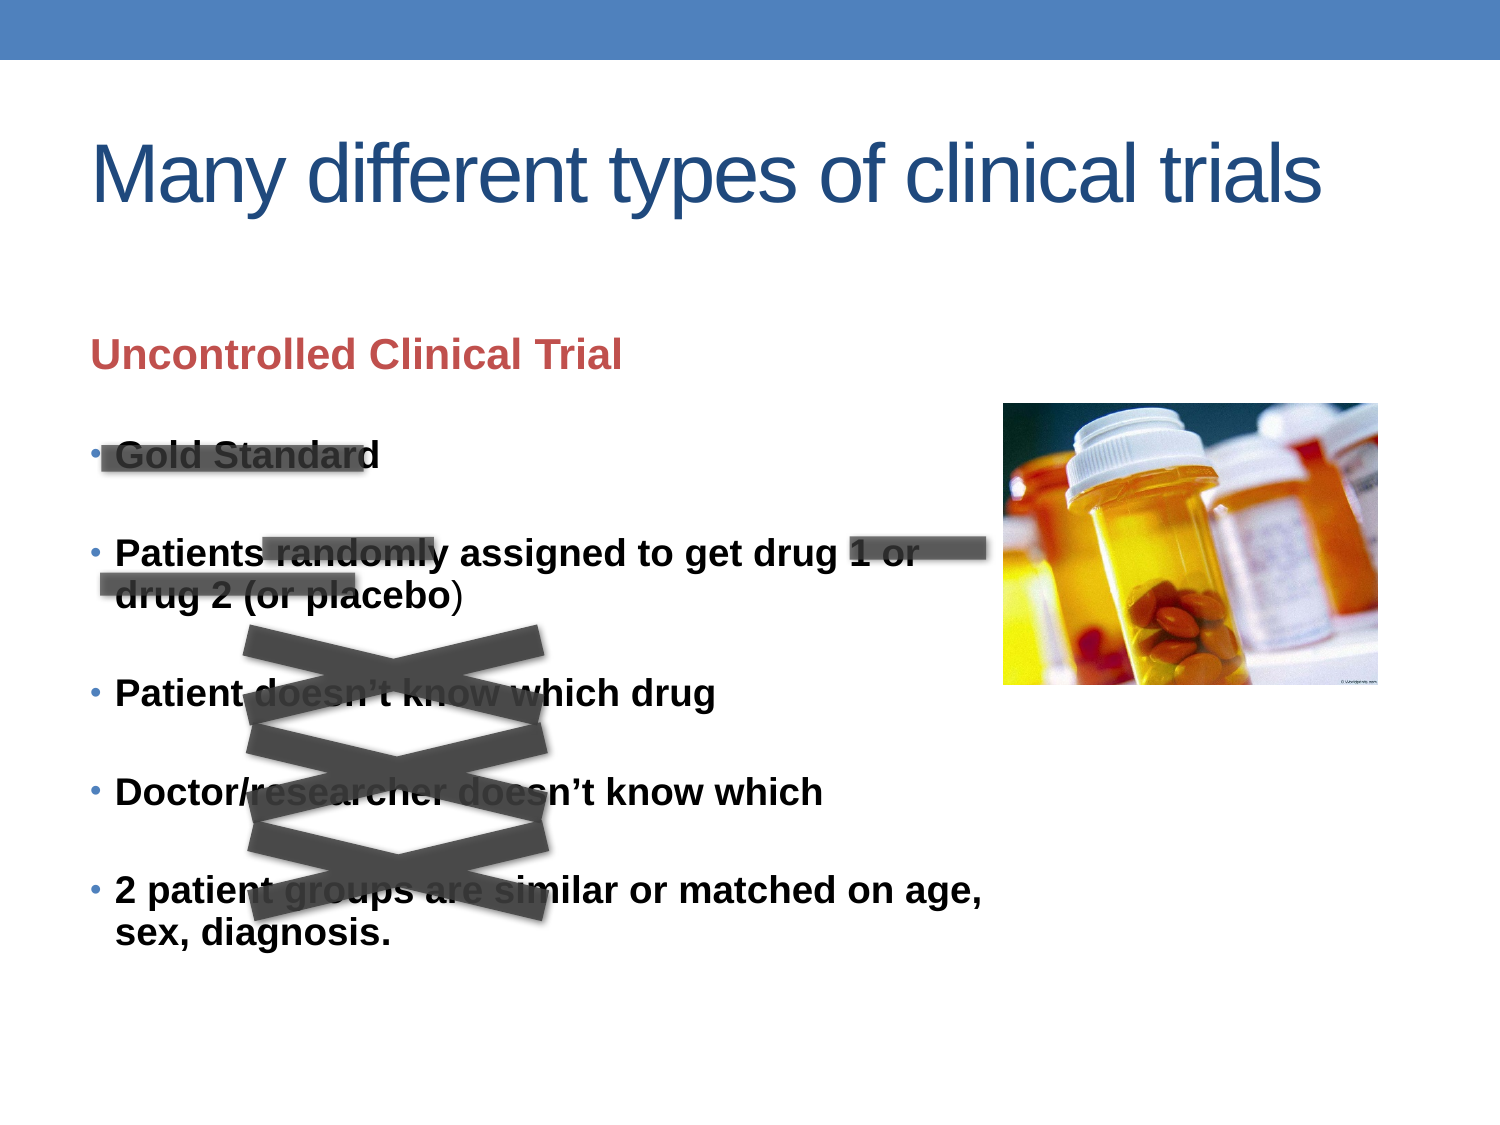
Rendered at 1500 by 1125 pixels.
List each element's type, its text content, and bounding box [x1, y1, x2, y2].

picture [1002, 403, 1379, 686]
list Uncontrolled Clinical Trial Gold Standard Patients randomly assigned to get drug 1 or drug 2 (or placebo) Patient doesn’t know which drug Doctor/researcher doesn’t know which 2 patient groups are similar or matched on age, sex, diagnosis. [75, 319, 1003, 967]
text_box [246, 819, 550, 922]
text_box [245, 721, 549, 822]
text_box [849, 536, 987, 560]
text_box [241, 623, 546, 726]
title Many different types of clinical trials [75, 87, 1425, 250]
text_box [262, 536, 435, 561]
text_box [101, 444, 364, 472]
text_box [99, 572, 356, 596]
